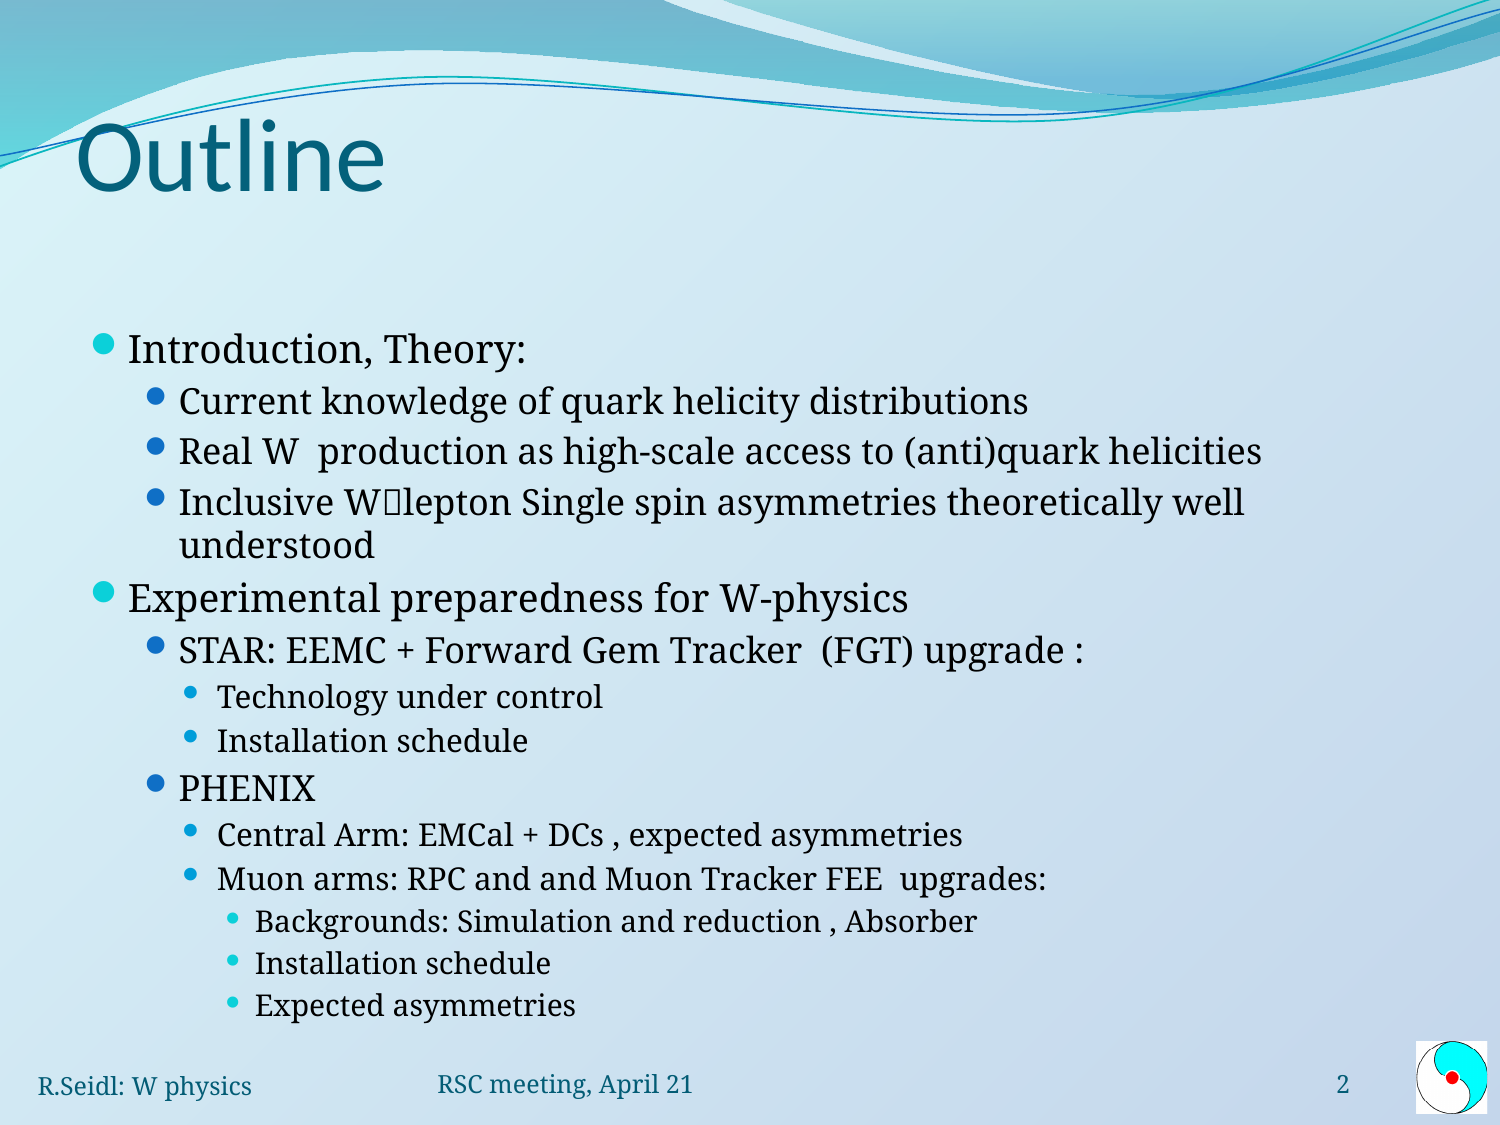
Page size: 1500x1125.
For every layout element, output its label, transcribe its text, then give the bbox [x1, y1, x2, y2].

slide_number 2 [1224, 1042, 1350, 1103]
slide_number R.Seidl: W physics [37, 1040, 388, 1100]
footer RSC meeting, April 21 [437, 1042, 1175, 1103]
list Introduction, Theory: Current knowledge of quark helicity distributions Real W production as high-scale access to (anti)quark helicities Inclusive Wlepton Single spin asymmetries theoretically well understood Experimental preparedness for W-physics STAR: EEMC + Forward Gem Tracker (FGT) upgrade : Technology under control Installation schedule PHENIX Central Arm: EMCal + DCs , expected asymmetries Muon arms: RPC and and Muon Tracker FEE upgrades: Backgrounds: Simulation and reduction , Absorber Installation schedule Expected asymmetries [75, 317, 1425, 1038]
title Outline [75, 24, 1425, 213]
